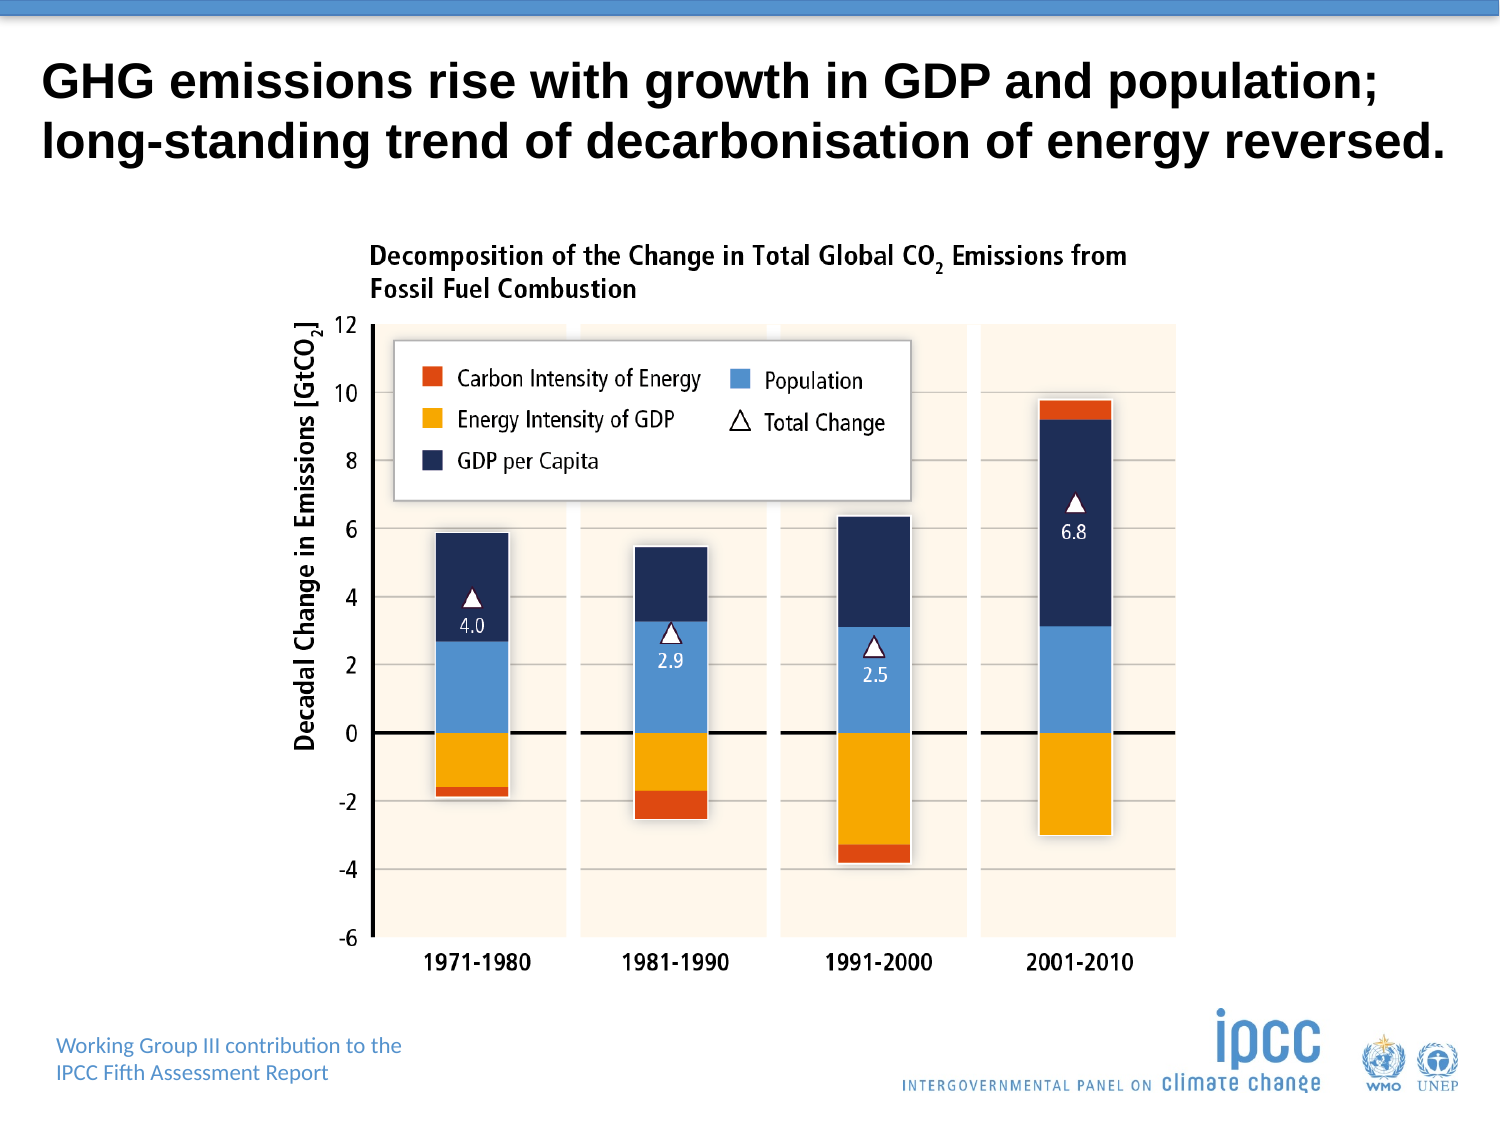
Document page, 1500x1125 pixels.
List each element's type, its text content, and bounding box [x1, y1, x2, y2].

title GHG emissions rise with growth in GDP and population; long-standing trend of decarbonisation of energy reversed. [41, 42, 1459, 173]
picture [290, 241, 1176, 977]
picture [903, 1008, 1458, 1093]
